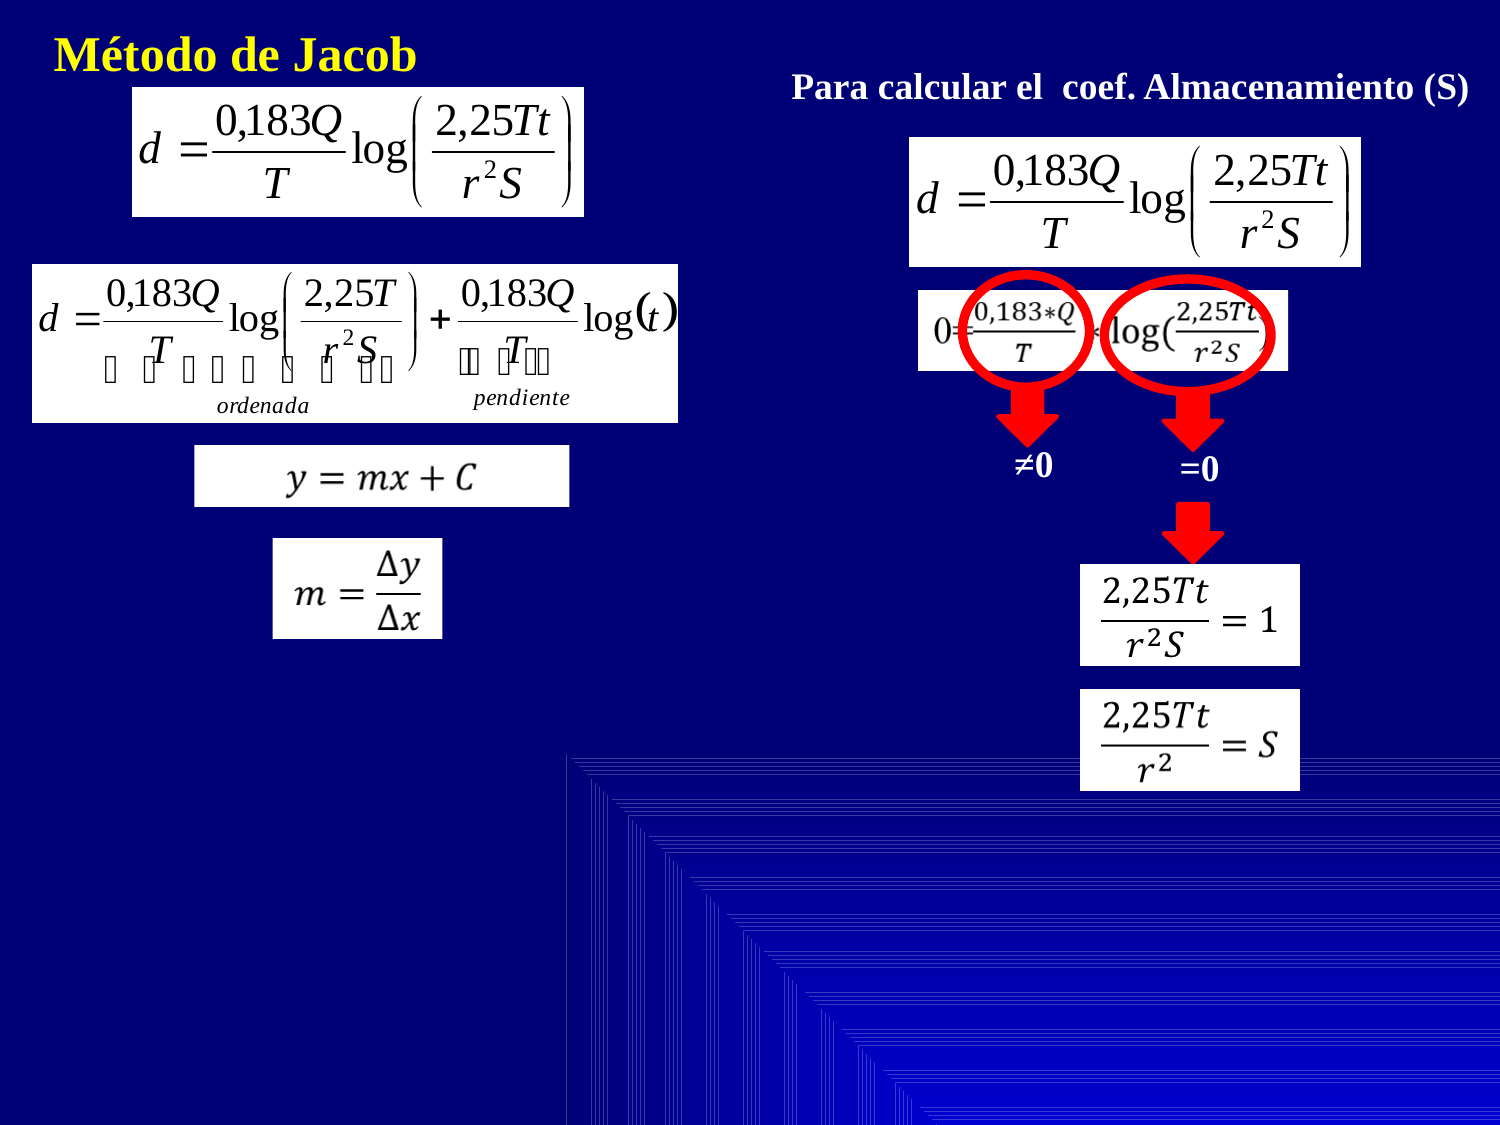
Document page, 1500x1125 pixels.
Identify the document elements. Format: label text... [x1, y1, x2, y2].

text_box [1244, 290, 1289, 371]
text_box [194, 445, 570, 507]
text_box [272, 538, 443, 639]
text_box Método de Jacob [38, 14, 433, 89]
text_box ≠0 [999, 432, 1069, 493]
text_box [1161, 389, 1225, 436]
text_box [1080, 689, 1300, 791]
text_box [1102, 277, 1274, 394]
text_box [1161, 501, 1225, 564]
text_box [1074, 290, 1131, 371]
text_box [31, 263, 679, 423]
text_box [131, 86, 584, 218]
text_box Para calcular el coef. Almacenamiento (S) [776, 54, 1495, 115]
text_box [960, 277, 1092, 388]
text_box [996, 385, 1059, 432]
text_box [918, 290, 978, 371]
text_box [909, 136, 1362, 268]
text_box [1080, 564, 1300, 666]
text_box =0 [1164, 436, 1235, 497]
